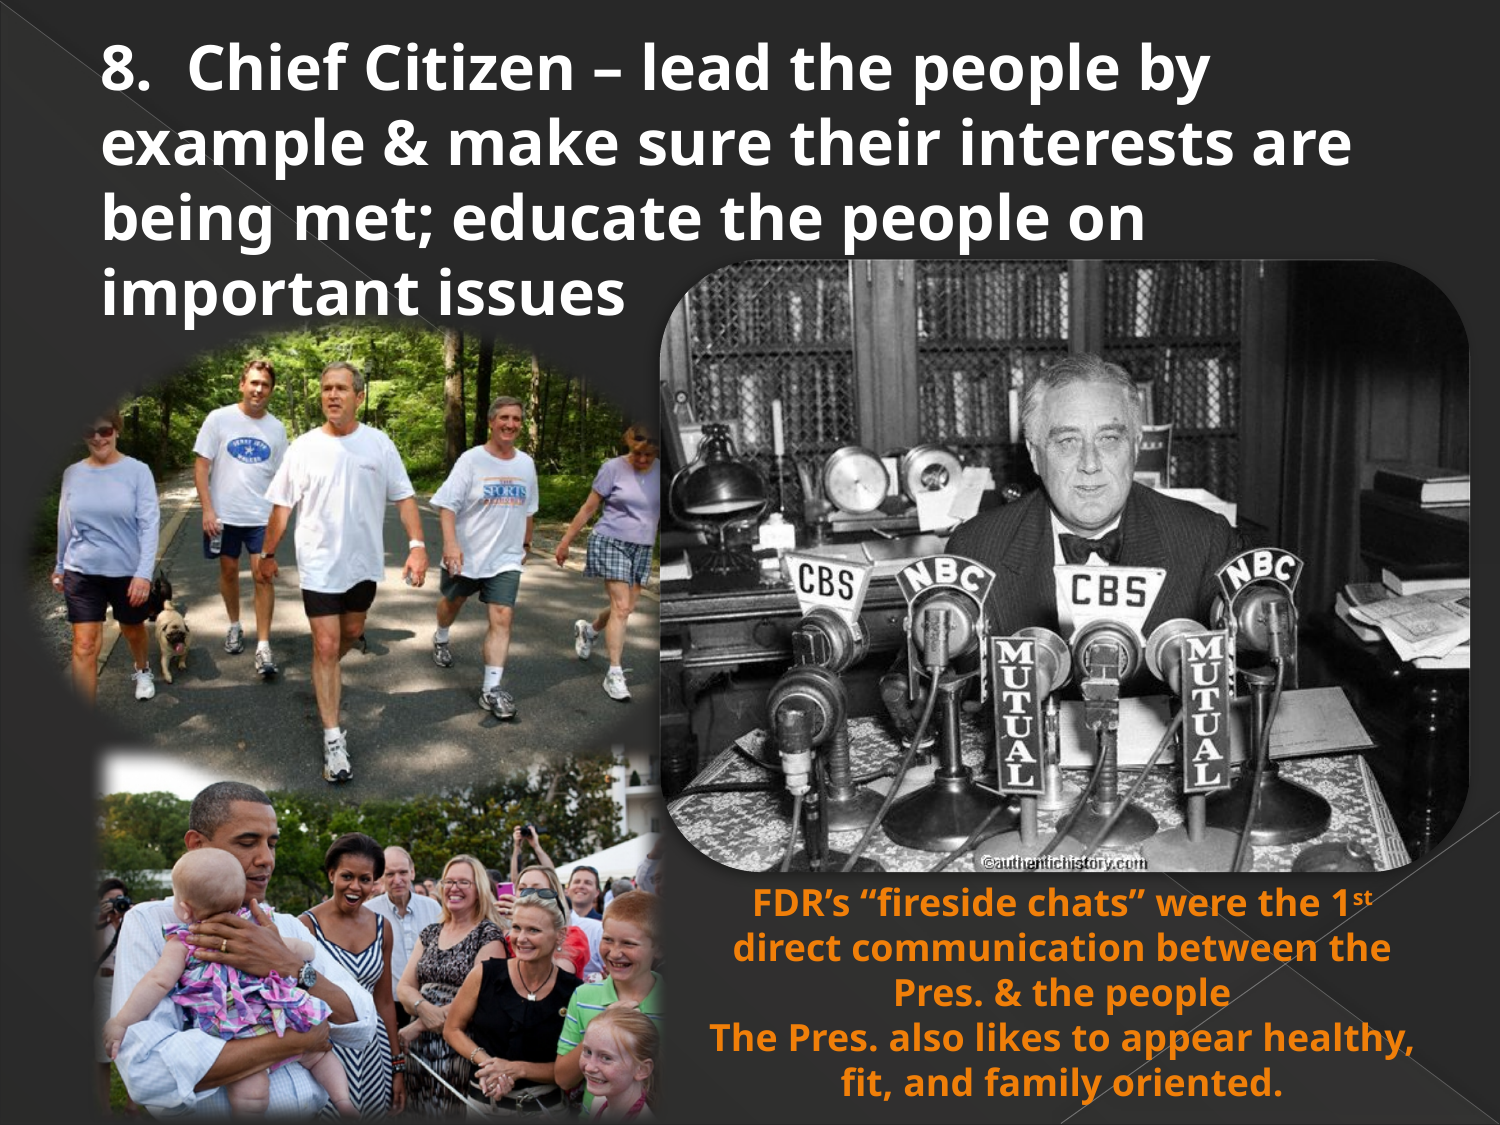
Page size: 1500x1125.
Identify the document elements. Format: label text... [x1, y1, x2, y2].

picture [11, 259, 1471, 1125]
text_box FDR’s “fireside chats” were the 1st direct communication between the Pres. & the people The Pres. also likes to appear healthy, fit, and family oriented. [687, 874, 1438, 1112]
list 8. Chief Citizen – lead the people by example & make sure their interests are being met; educate the people on important issues [75, 20, 1425, 295]
